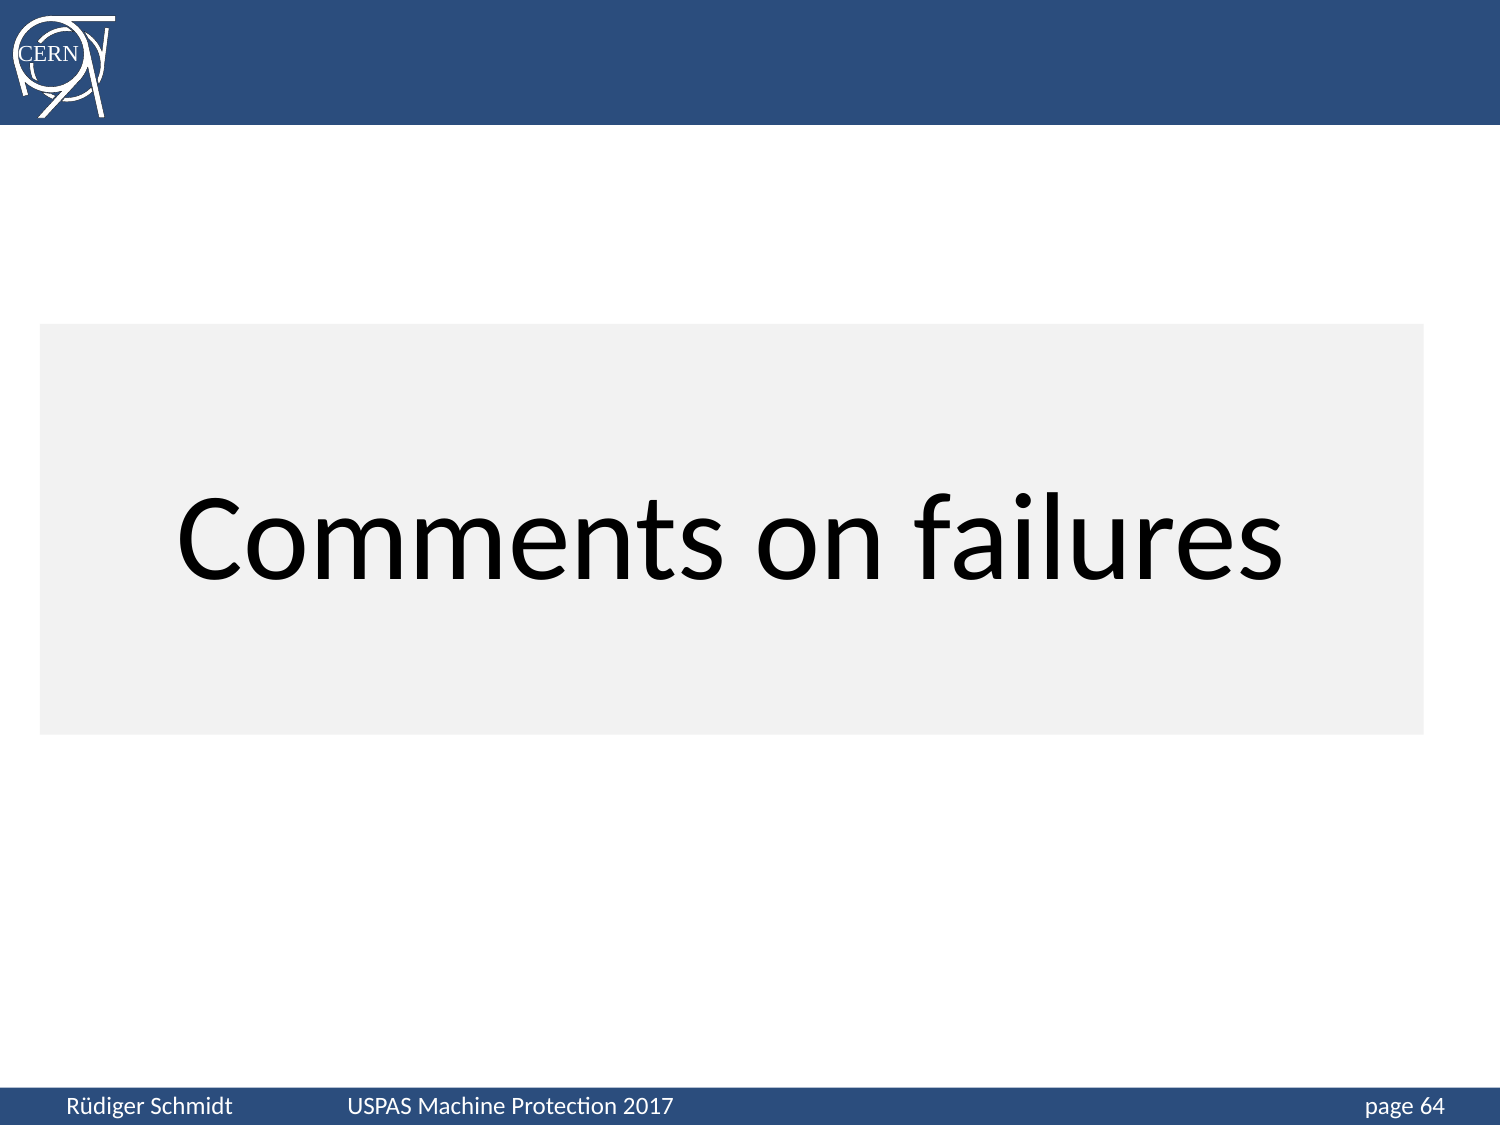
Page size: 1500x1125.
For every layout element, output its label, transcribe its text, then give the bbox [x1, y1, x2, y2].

title Comments on failures [39, 323, 1424, 735]
